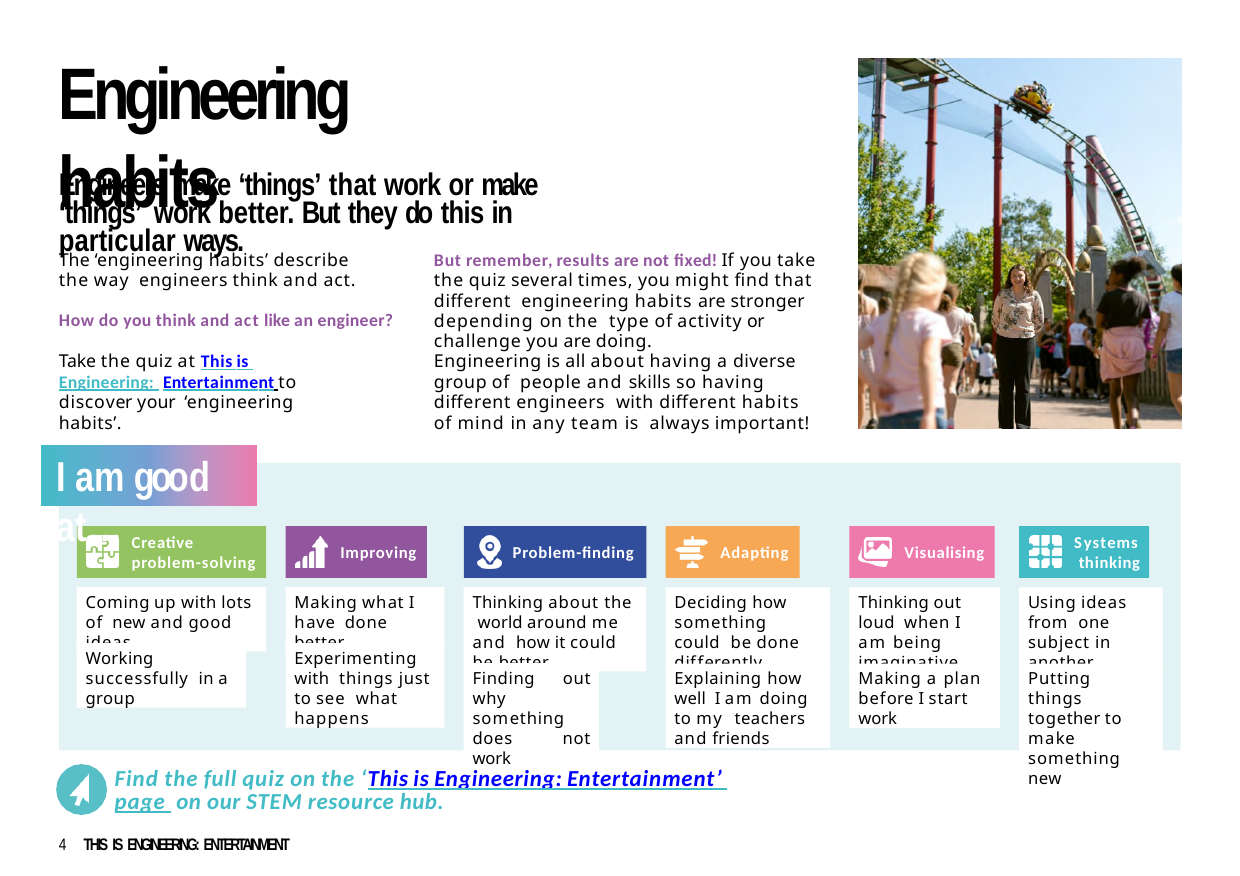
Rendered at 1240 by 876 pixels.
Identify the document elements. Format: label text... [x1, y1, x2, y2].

title Engineering habits [56, 44, 519, 222]
text_box Putting things together to make something new [1019, 760, 1163, 788]
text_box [58, 462, 1181, 751]
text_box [849, 525, 996, 579]
picture [858, 58, 1182, 429]
text_box Engineering is all about having a diverse group of people and skills so having different engineers with different habits of mind in any team is always important! [431, 347, 812, 433]
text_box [55, 763, 108, 816]
text_box Engineers make ‘things’ that work or make ‘things’ work better. But they do this in particular ways. [56, 161, 608, 258]
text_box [285, 525, 428, 579]
text_box Take the quiz at This is Engineering: Entertainment to discover your ‘engineering habits’. [56, 347, 340, 433]
text_box The ‘engineering habits’ describe the way engineers think and act. [56, 245, 377, 291]
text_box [463, 525, 647, 579]
text_box But remember, results are not fixed! If you take the quiz several times, you might find that different engineering habits are stronger depending on the type of activity or challenge you are doing. [431, 245, 833, 352]
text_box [1018, 525, 1150, 579]
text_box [665, 525, 800, 579]
text_box How do you think and act like an engineer? [56, 306, 396, 331]
picture [41, 444, 257, 507]
text_box Find the full quiz on the ‘This is Engineering: Entertainment’ page on our STEM resource hub. 4 THIS IS ENGINEERING: ENTERTAINMENT [56, 761, 777, 854]
